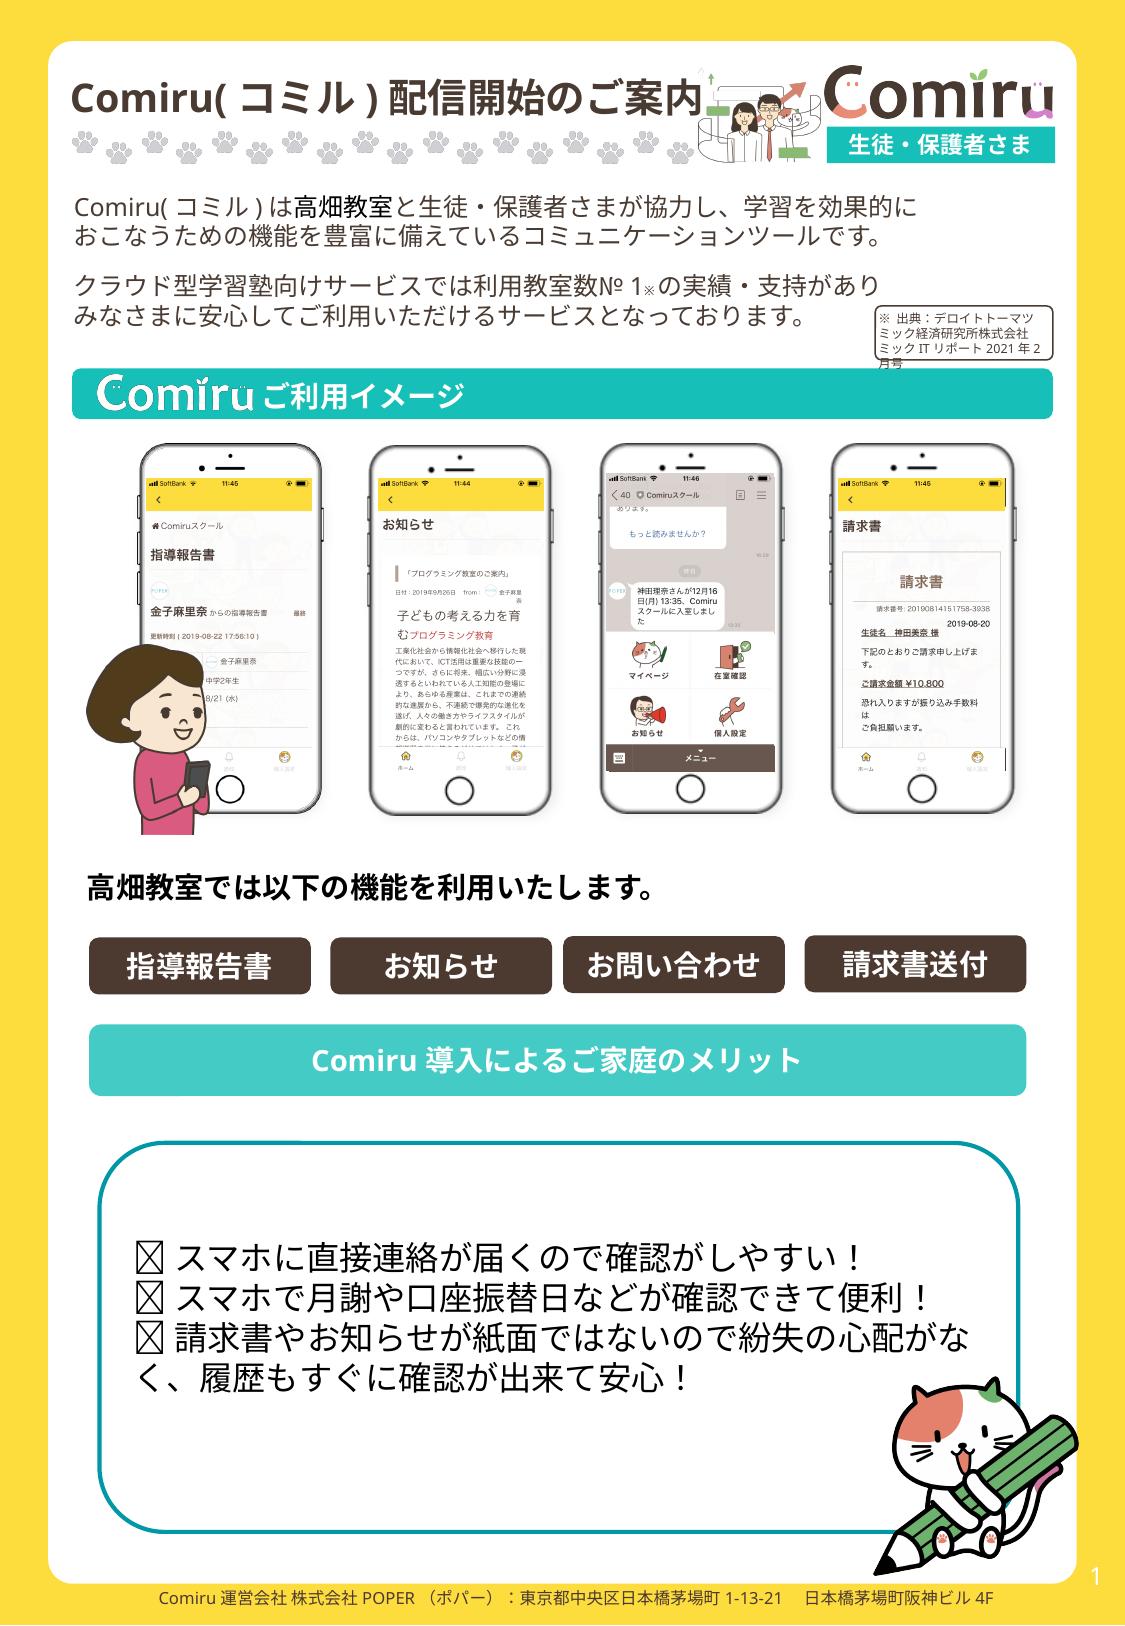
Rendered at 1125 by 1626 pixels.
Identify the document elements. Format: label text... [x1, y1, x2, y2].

text_box 指導報告書 [87, 935, 314, 997]
picture [97, 374, 253, 412]
text_box Comiru(コミル)配信開始のご案内 [55, 65, 719, 173]
text_box Comiru運営会社 株式会社POPER（ポパー）：東京都中央区日本橋茅場町1-13-21 日本橋茅場町阪神ビル4F [80, 1580, 1072, 1615]
text_box [70, 366, 1055, 422]
text_box 請求書送付 [802, 933, 1029, 995]
text_box お知らせ [328, 935, 555, 997]
text_box Comiru(コミル)は高畑教室と生徒・保護者さまが協力し、学習を効果的に おこなうための機能を豊富に備えているコミュニケーションツールです。 クラウド型学習塾向けサービスでは利用教室数№1※の実績・支持があり みなさまに安心してご利用いただけるサービスとなっております。 [59, 183, 1093, 339]
picture [873, 1375, 1079, 1576]
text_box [86, 443, 1017, 835]
picture [698, 67, 821, 164]
text_box 高畑教室では以下の機能を利用いたします。 [72, 861, 1070, 912]
text_box ご利用イメージ [246, 370, 603, 421]
slide_number 1 [1043, 1523, 1119, 1625]
text_box お問い合わせ [561, 933, 788, 996]
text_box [824, 65, 1056, 164]
text_box ✅スマホに直接連絡が届くので確認がしやすい！ ✅スマホで月謝や口座振替日などが確認できて便利！ ✅請求書やお知らせが紙面ではないので紛失の心配がなく、履歴もすぐに確認が出来て安心！ [97, 1140, 1021, 1534]
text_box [863, 303, 1070, 365]
text_box Comiru導入によるご家庭のメリット [87, 1022, 1029, 1099]
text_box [71, 131, 693, 165]
